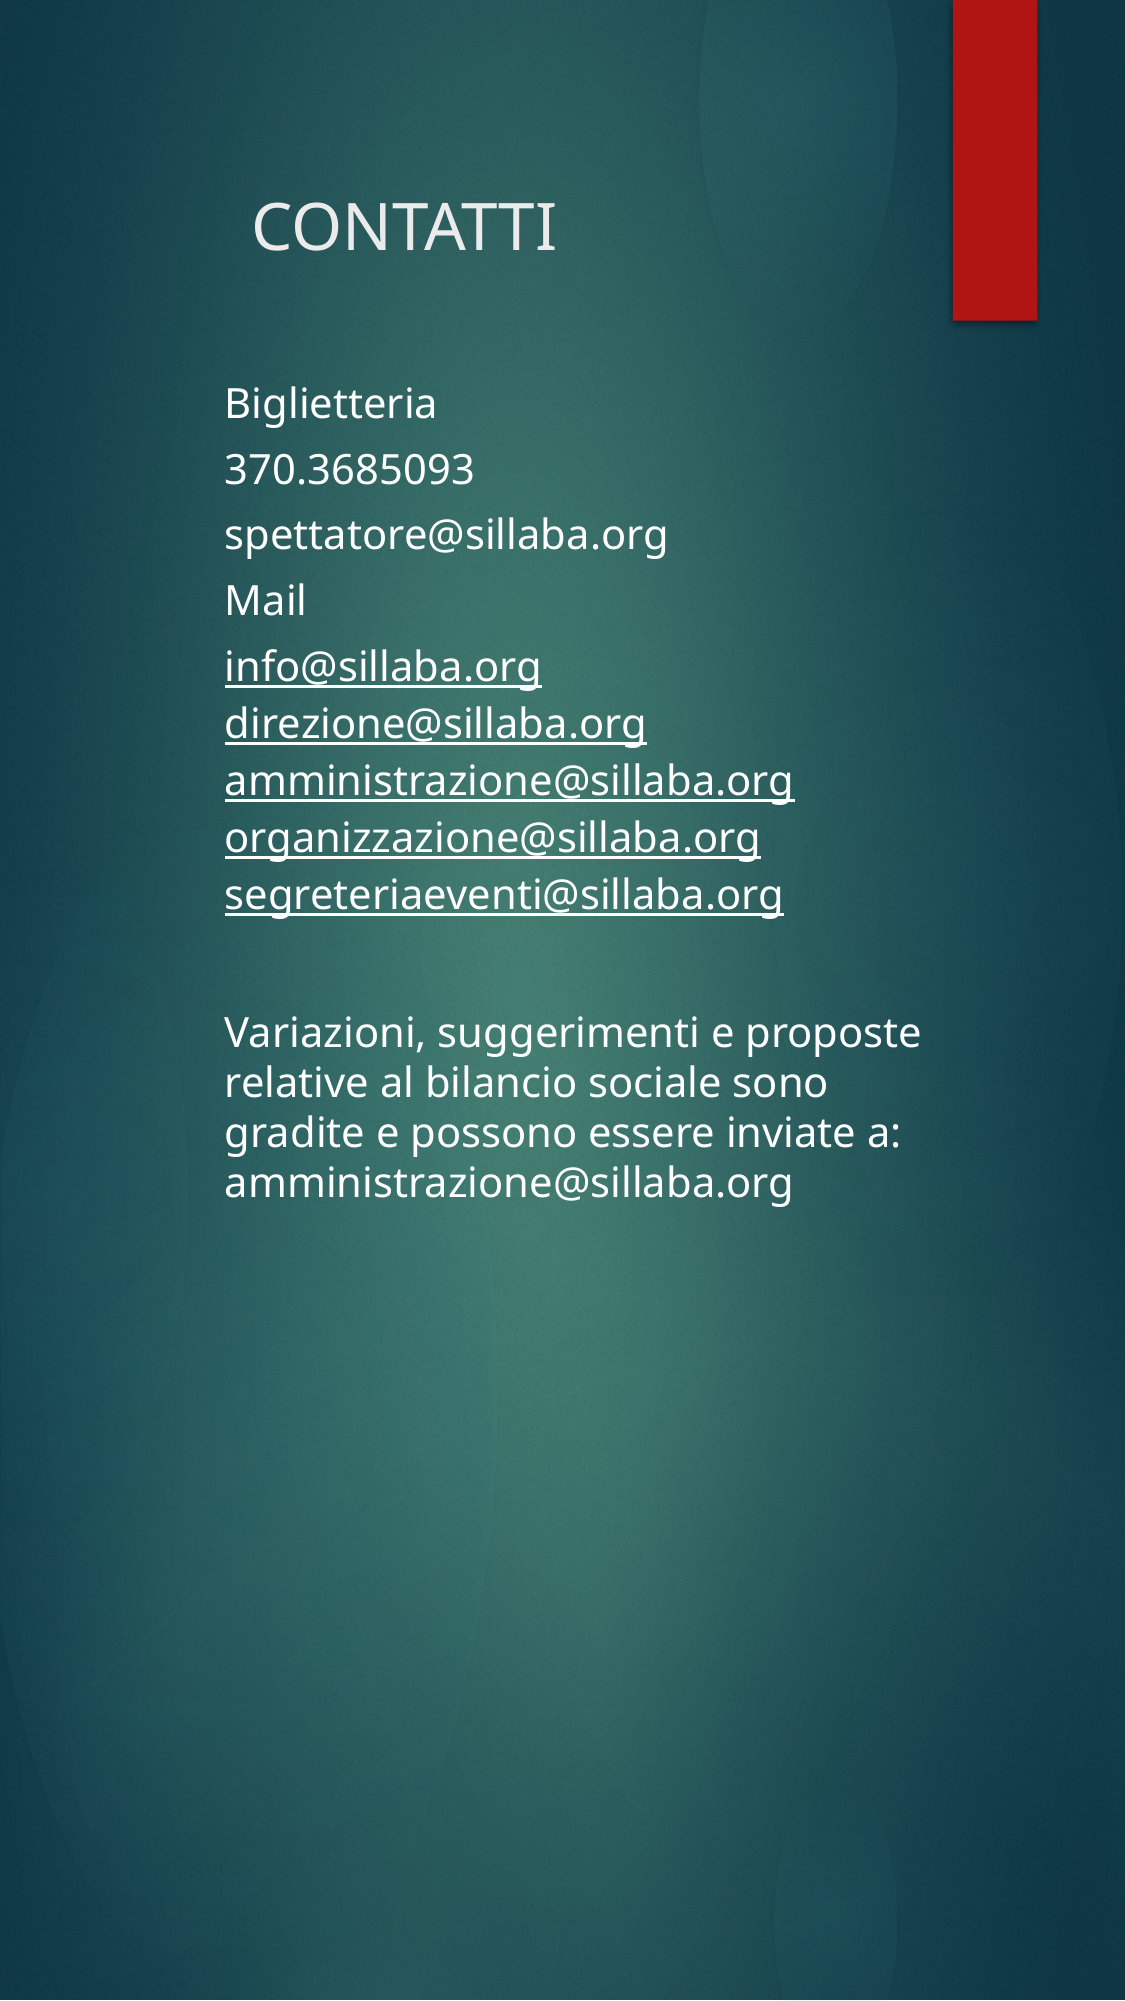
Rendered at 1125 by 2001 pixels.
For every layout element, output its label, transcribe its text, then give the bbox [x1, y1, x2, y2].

list Biglietteria 370.3685093 spettatore@sillaba.org Mail info@sillaba.org direzione@sillaba.org amministrazione@sillaba.org organizzazione@sillaba.org segreteriaeventi@sillaba.org Variazioni, suggerimenti e proposte relative al bilancio sociale sono gradite e possono essere inviate a: amministrazione@sillaba.org [209, 369, 978, 1846]
title CONTATTI [236, 177, 1004, 325]
